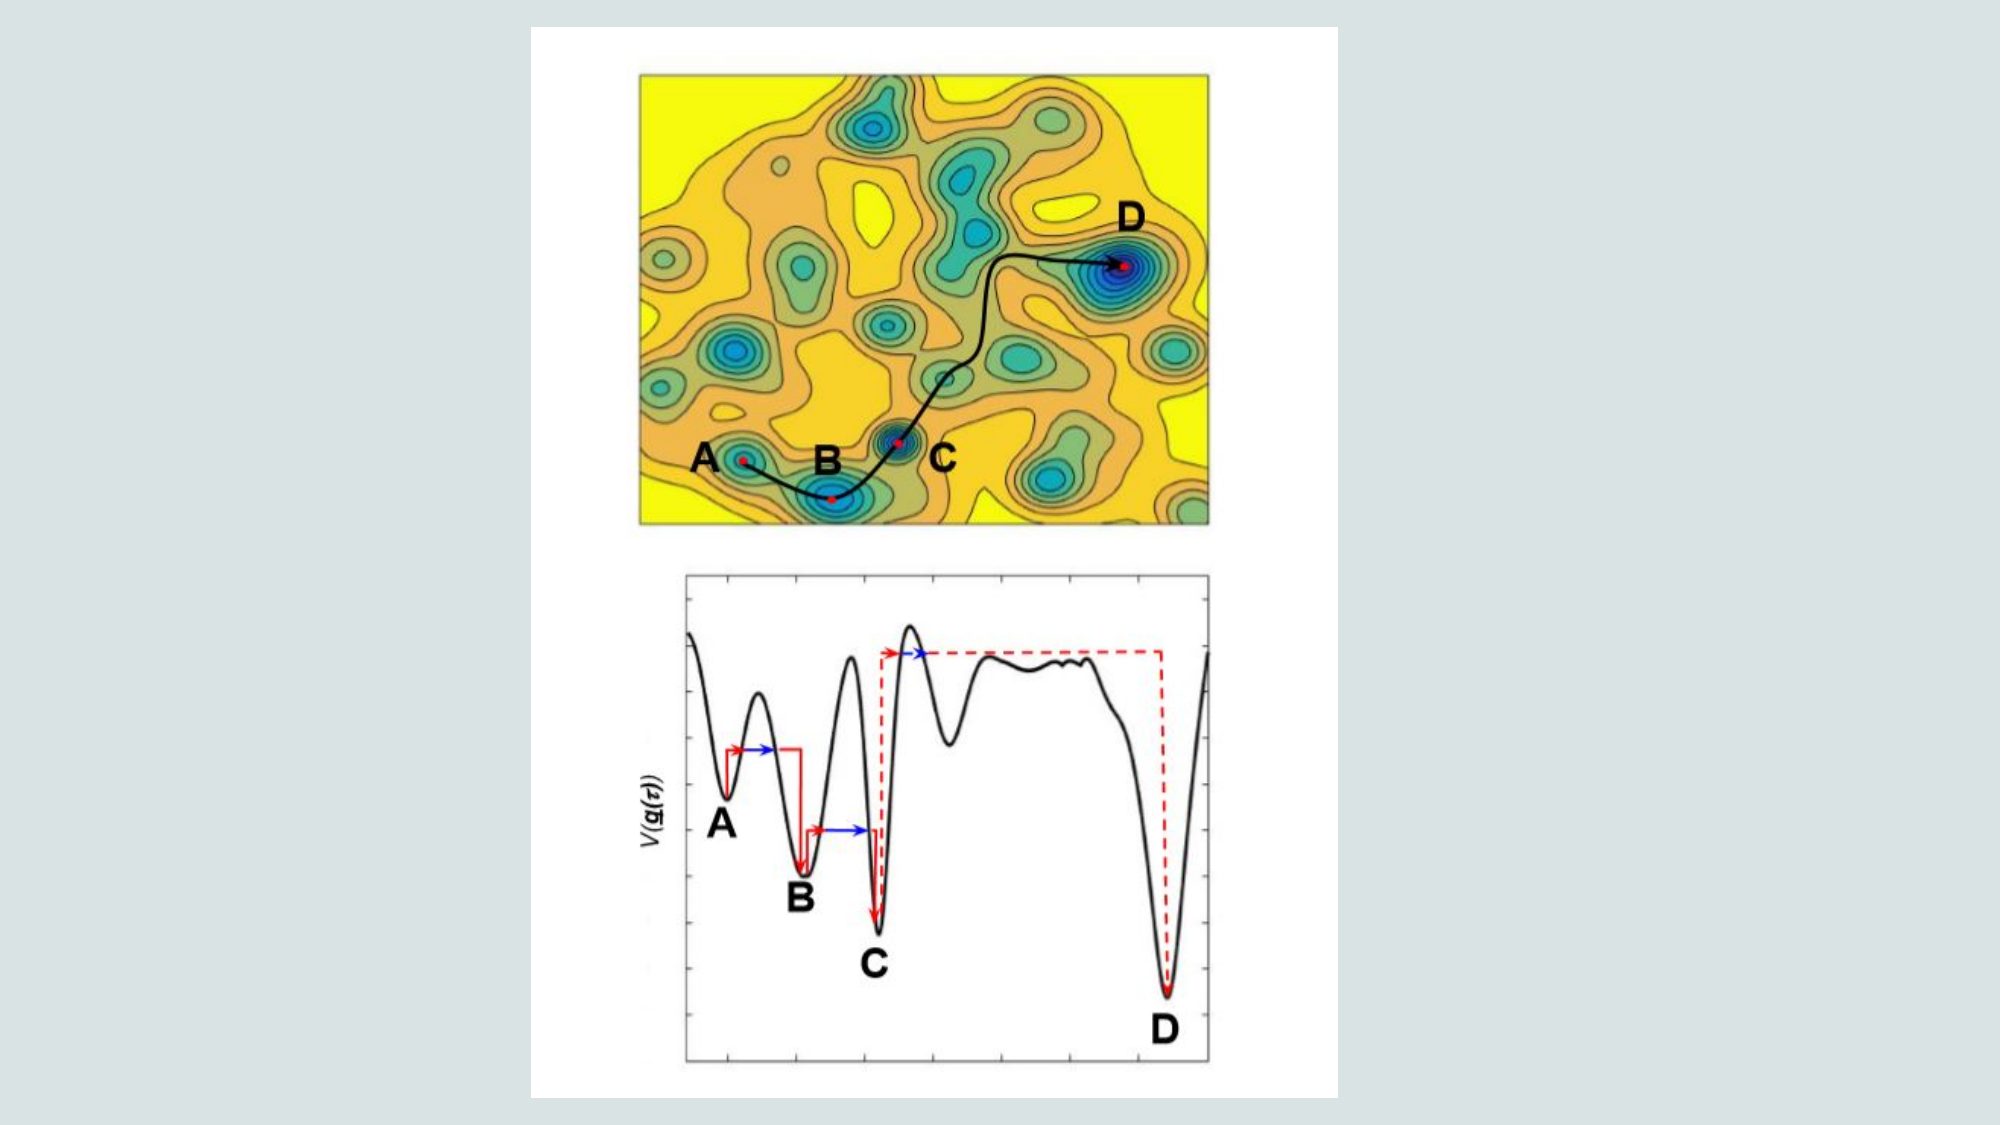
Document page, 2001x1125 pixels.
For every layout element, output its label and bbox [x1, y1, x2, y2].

list [531, 27, 1339, 1098]
